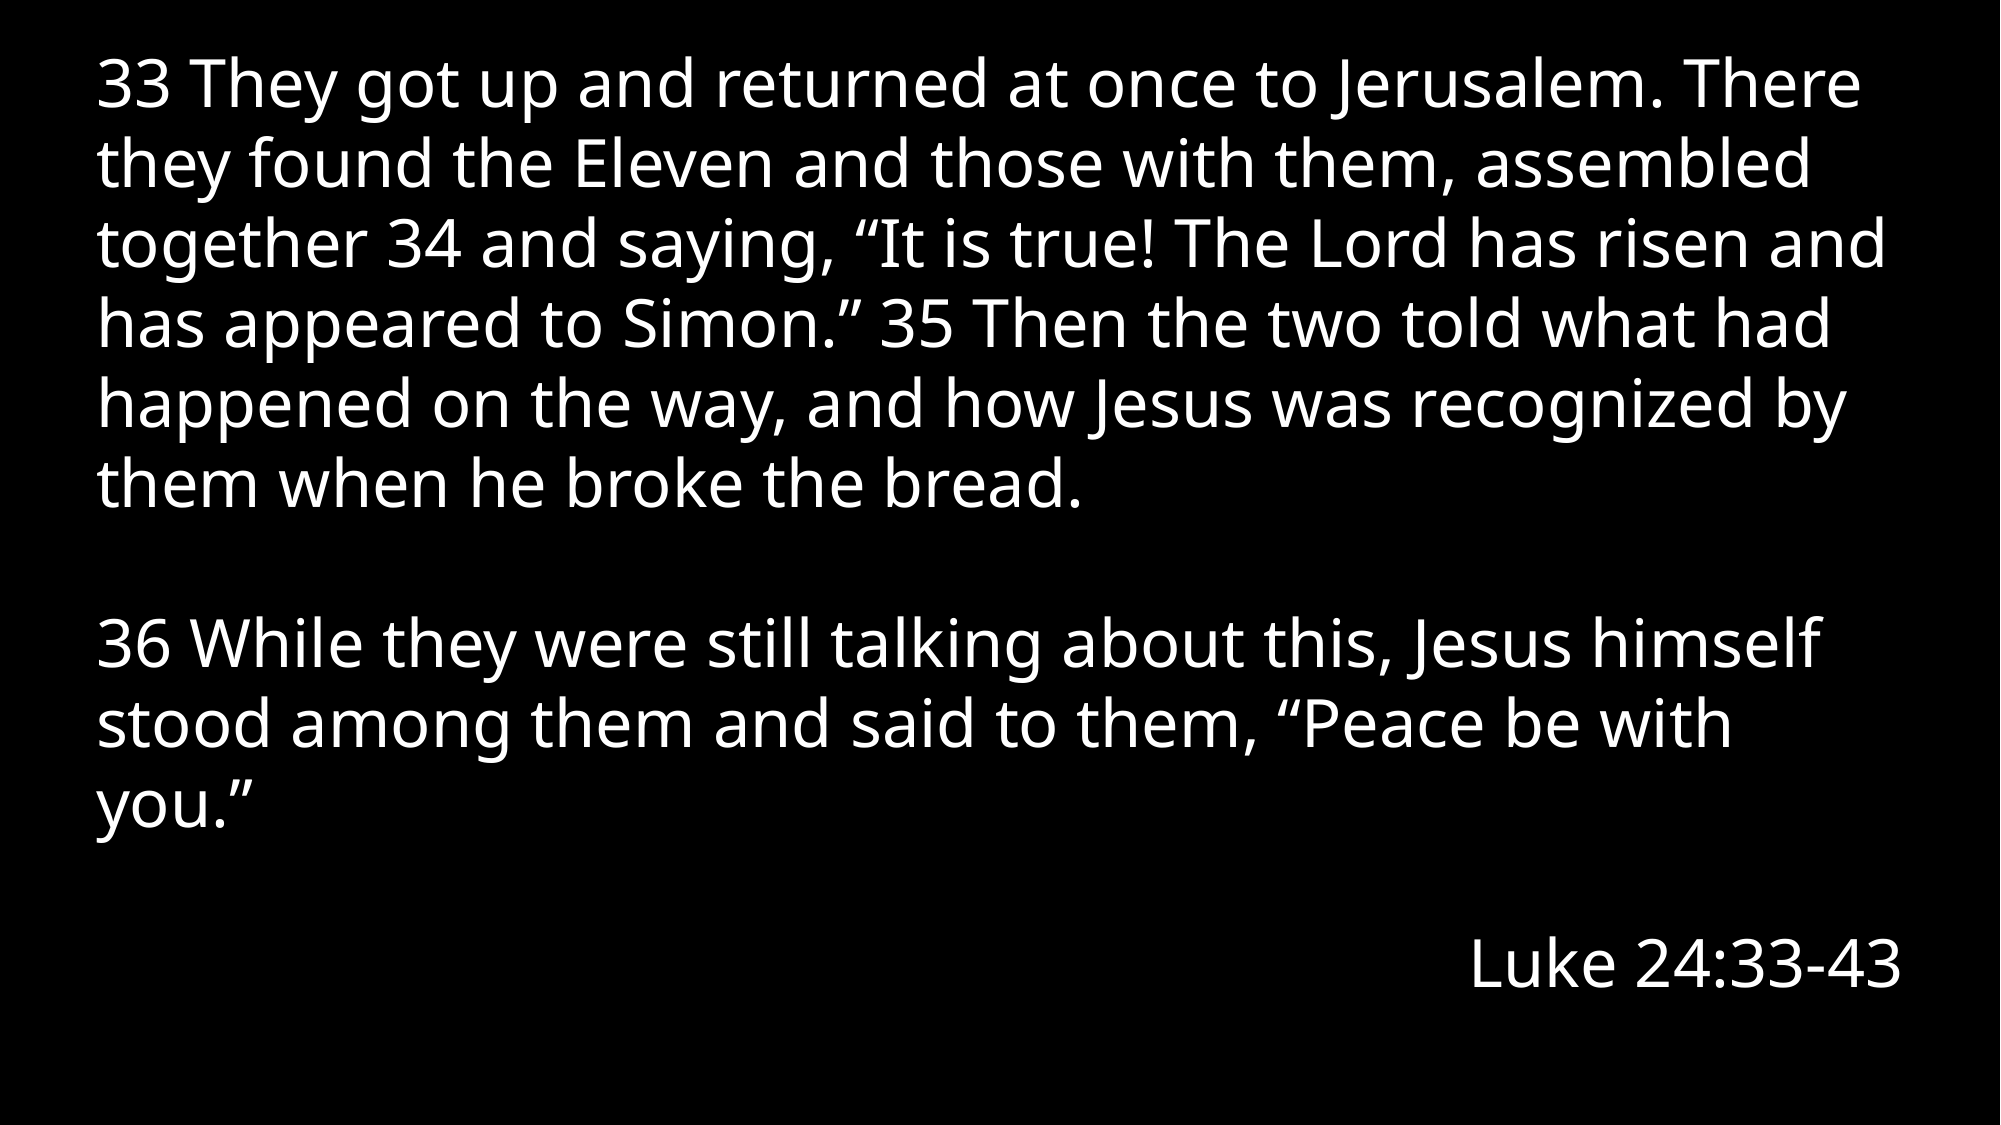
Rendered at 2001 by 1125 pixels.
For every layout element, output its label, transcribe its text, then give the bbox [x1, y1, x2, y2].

text_box 33 They got up and returned at once to Jerusalem. There they found the Eleven and those with them, assembled together 34 and saying, “It is true! The Lord has risen and has appeared to Simon.” 35 Then the two told what had happened on the way, and how Jesus was recognized by them when he broke the bread. 36 While they were still talking about this, Jesus himself stood among them and said to them, “Peace be with you.” Luke 24:33-43 [81, 33, 1919, 1008]
